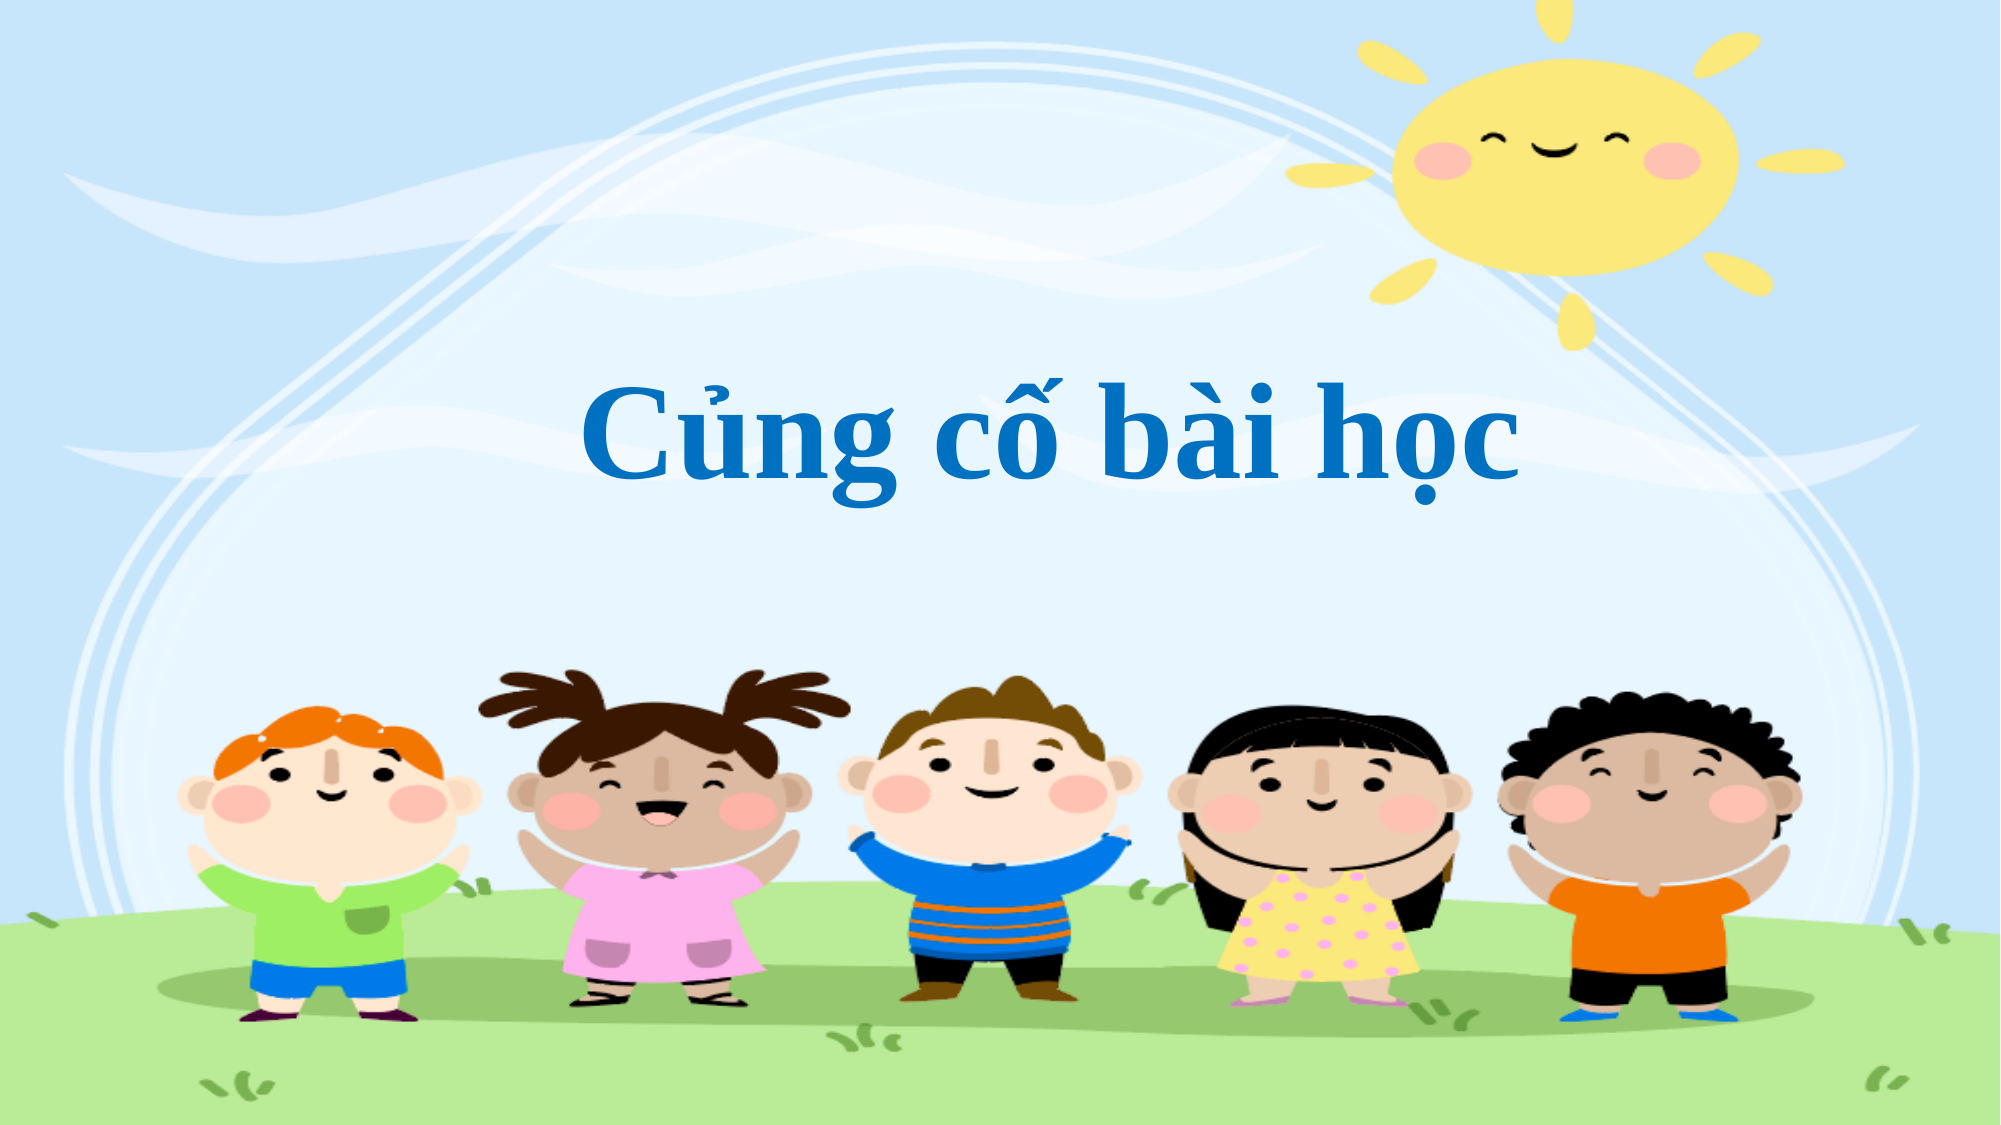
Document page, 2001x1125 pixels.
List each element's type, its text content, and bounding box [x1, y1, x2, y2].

title Củng cố bài học [562, 325, 2000, 543]
picture [0, 0, 2001, 1125]
